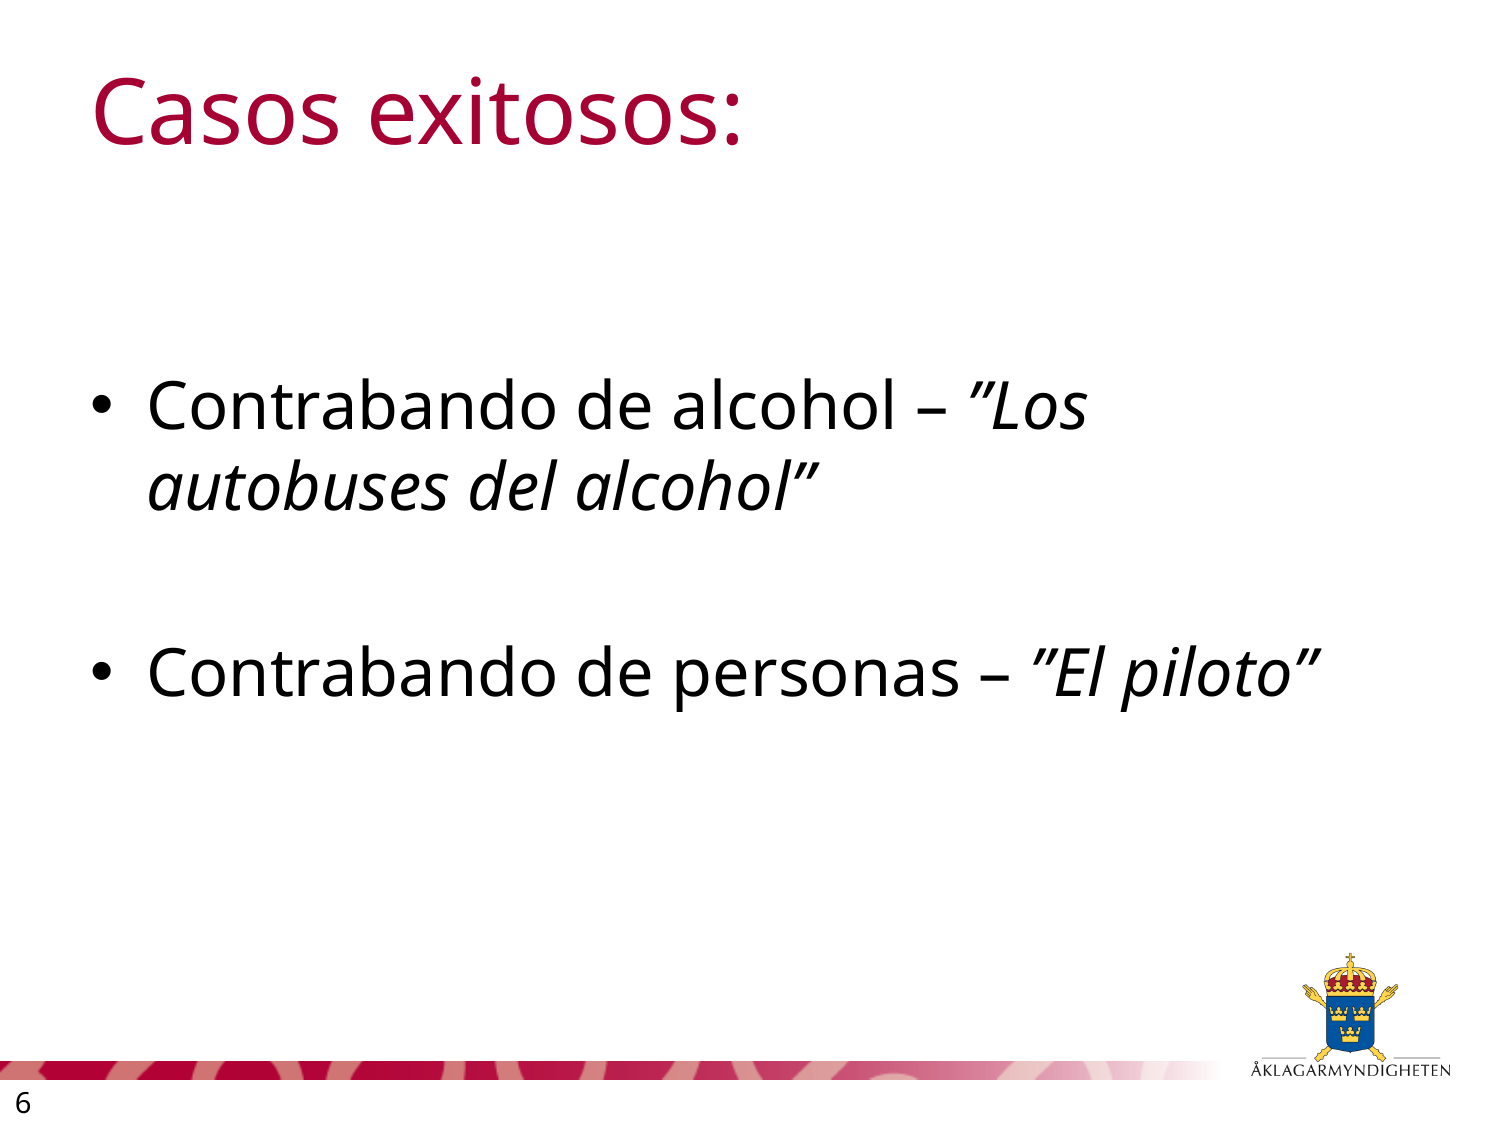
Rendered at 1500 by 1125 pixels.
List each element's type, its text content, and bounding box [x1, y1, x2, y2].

list Contrabando de alcohol – ”Los autobuses del alcohol” Contrabando de personas – ”El piloto” [75, 262, 1425, 1005]
title Casos exitosos: [75, 45, 1425, 233]
picture [0, 951, 1450, 1080]
